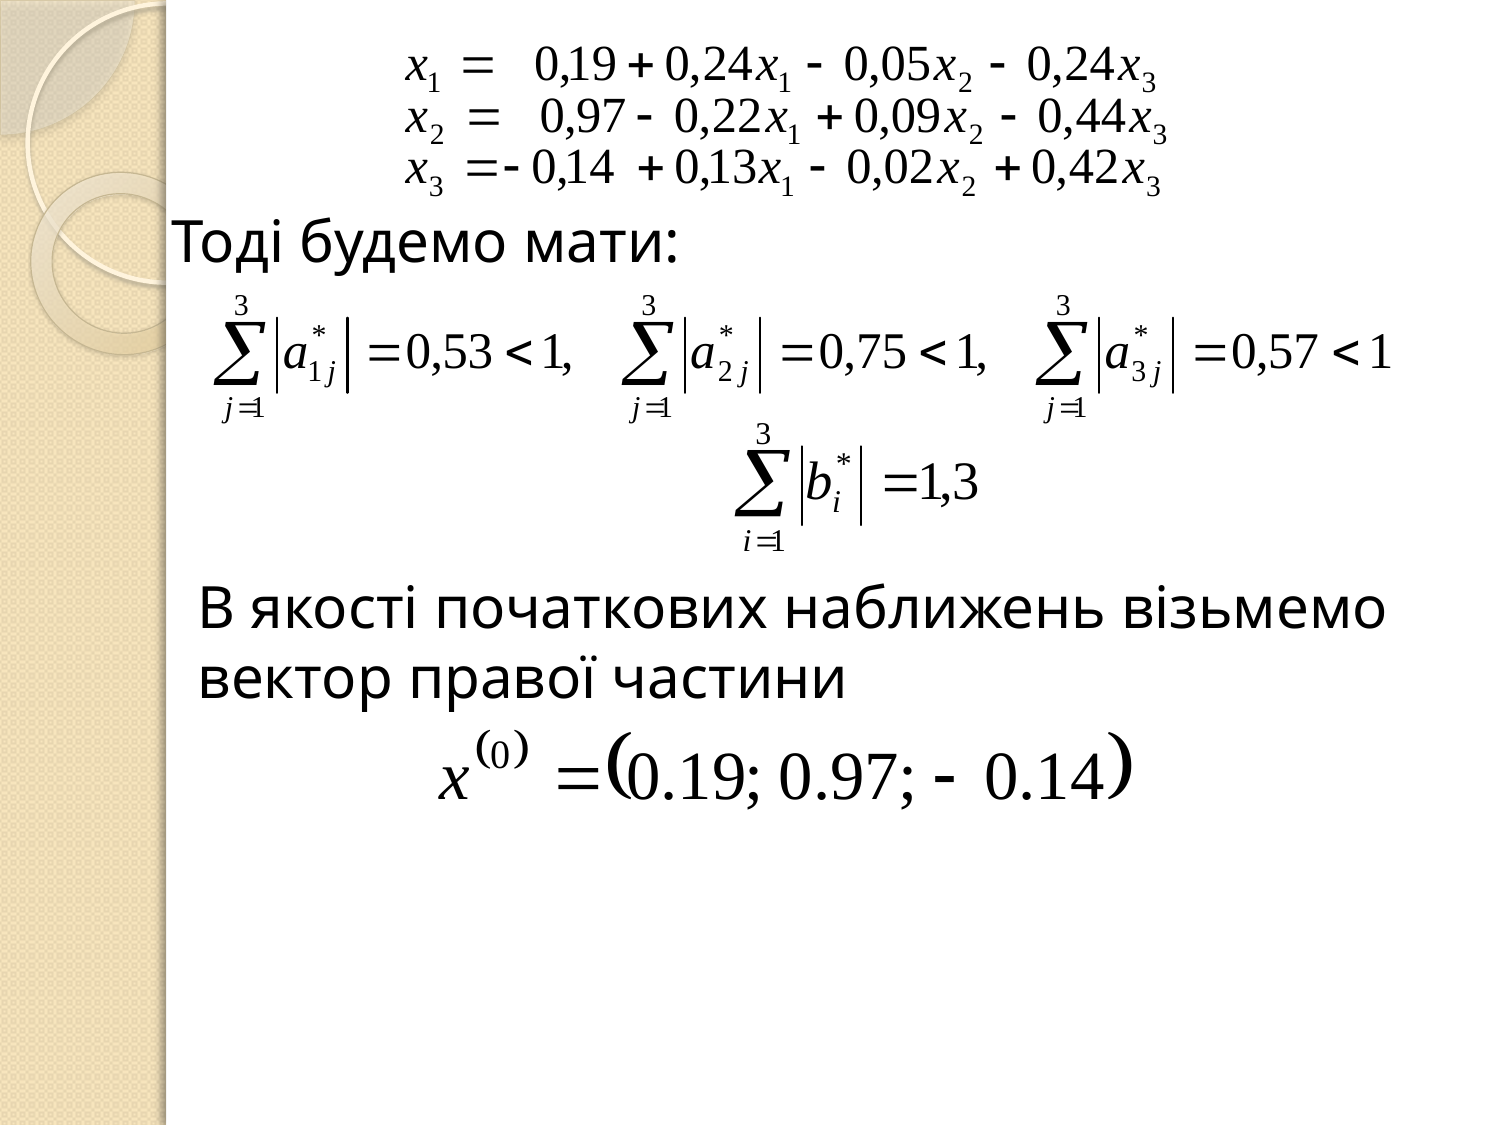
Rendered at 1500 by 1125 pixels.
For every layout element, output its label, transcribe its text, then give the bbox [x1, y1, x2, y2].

text_box В якості початкових наближень візьмемо вектор правої частини [182, 562, 1483, 718]
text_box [206, 281, 1398, 433]
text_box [395, 30, 1184, 209]
text_box Тоді будемо мати: [157, 196, 696, 281]
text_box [726, 408, 986, 563]
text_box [425, 724, 1137, 829]
